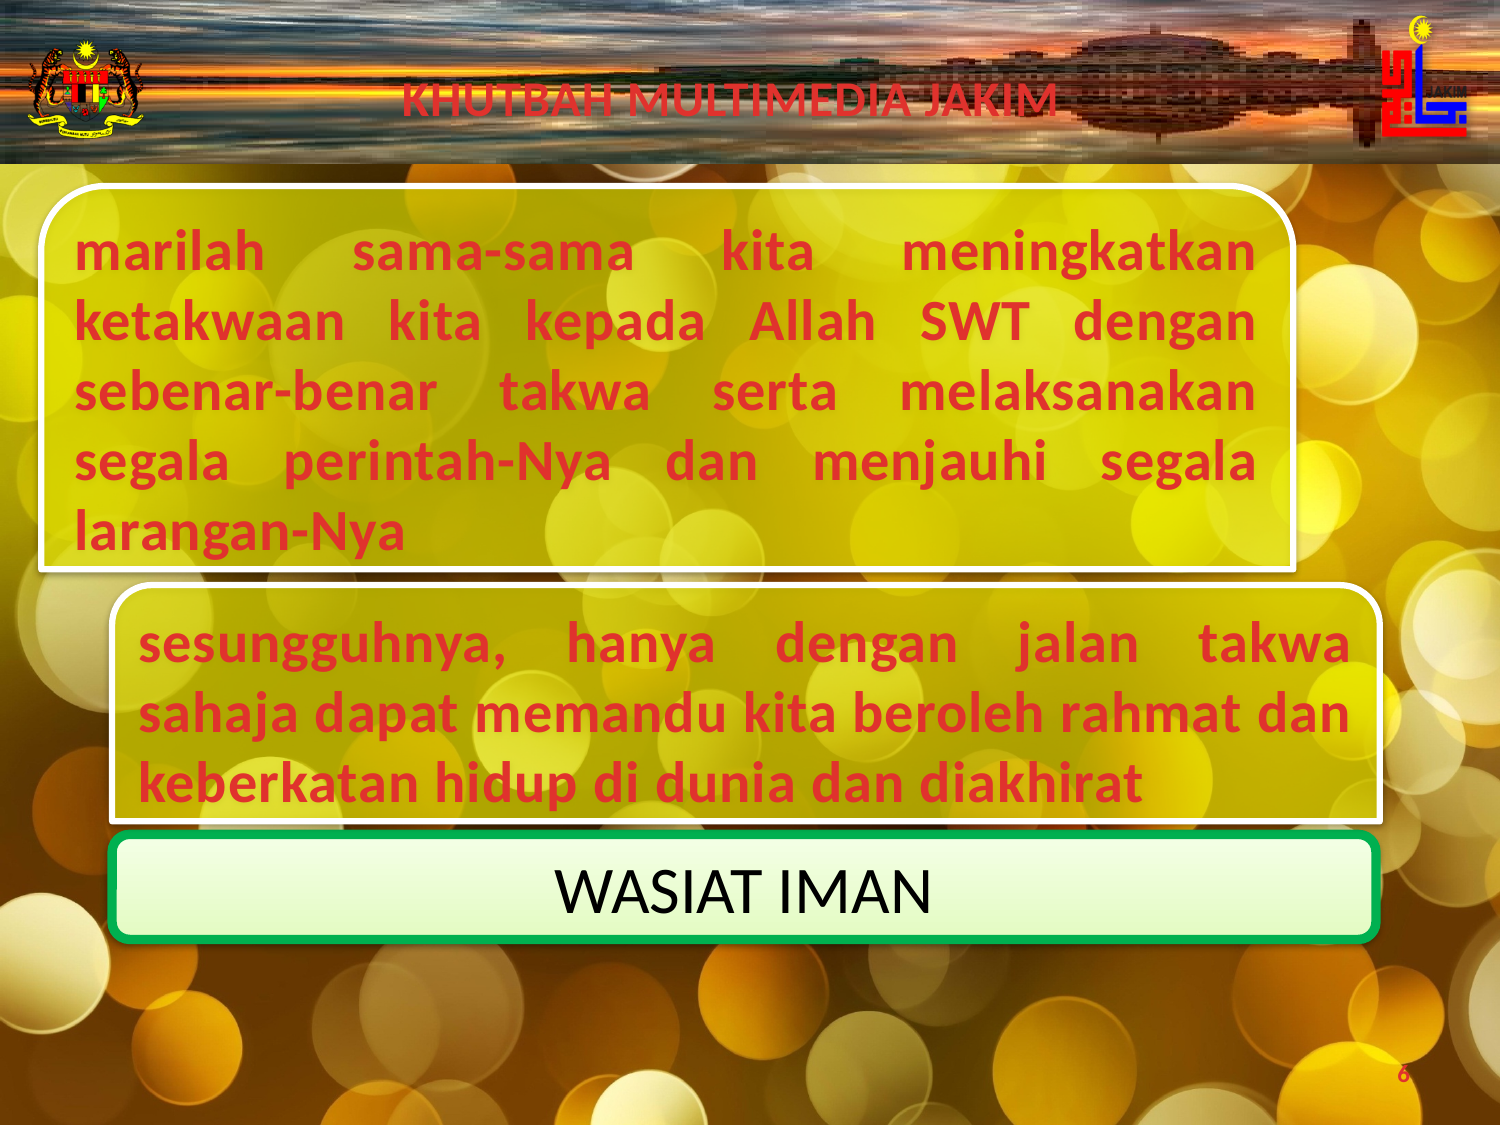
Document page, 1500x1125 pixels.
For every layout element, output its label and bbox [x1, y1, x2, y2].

picture [0, 165, 1500, 1125]
text_box [0, 0, 1500, 165]
